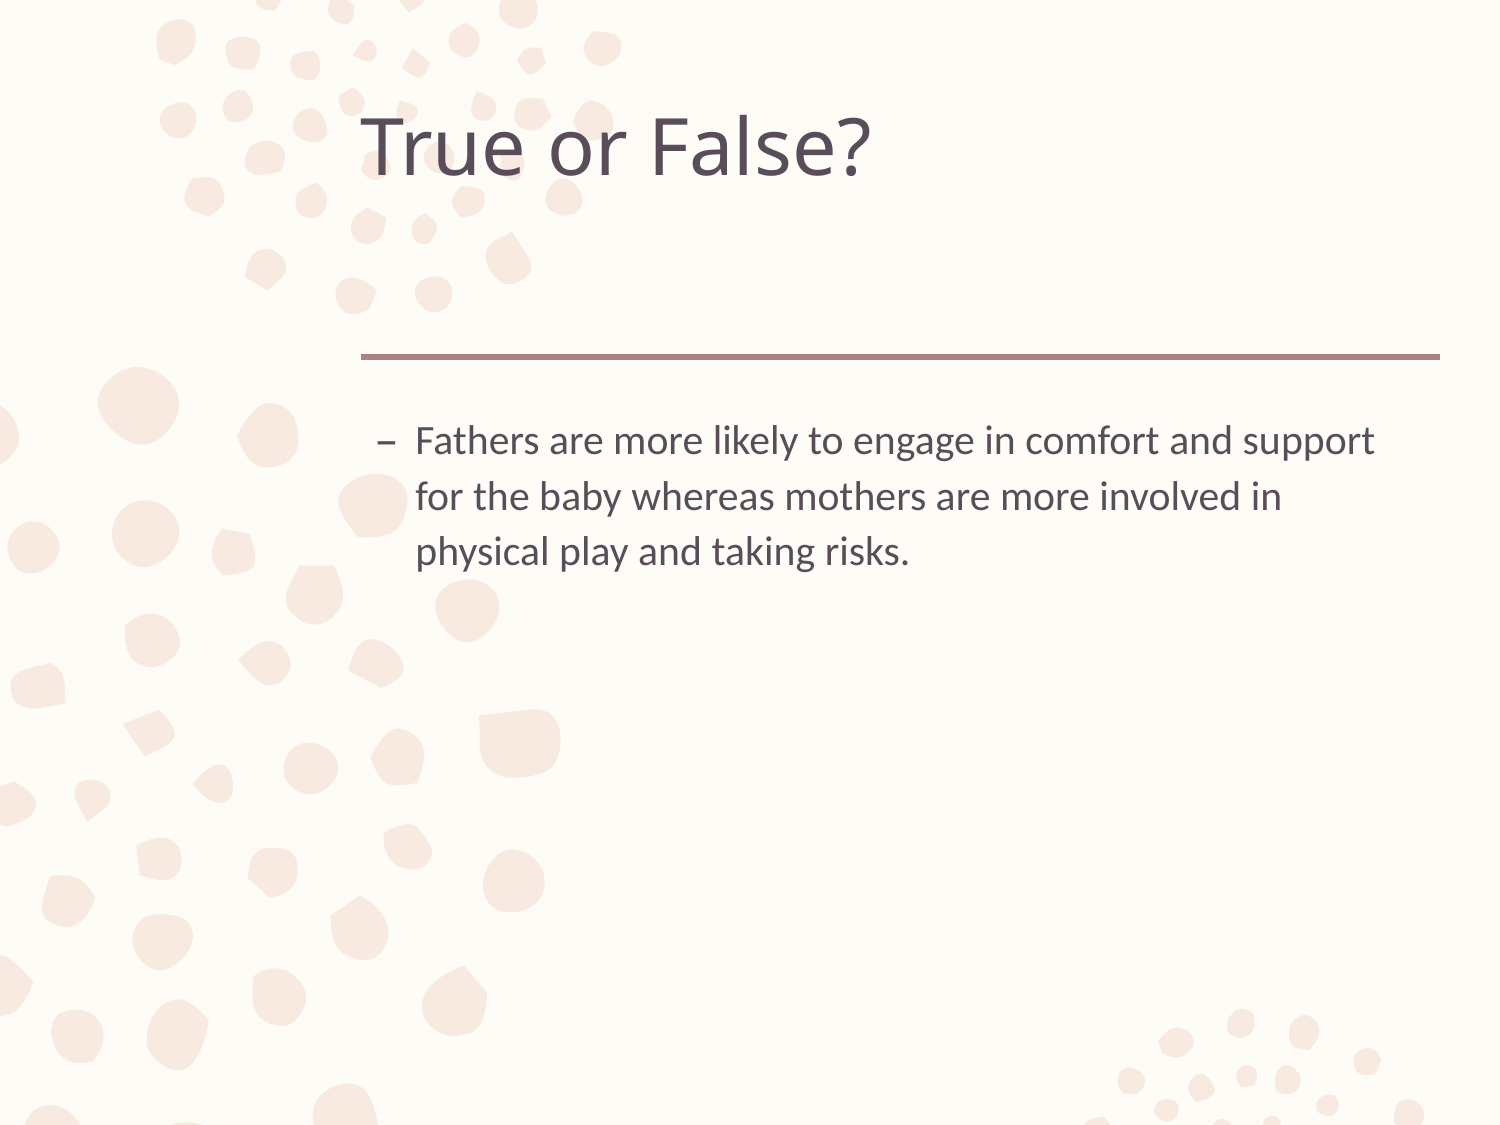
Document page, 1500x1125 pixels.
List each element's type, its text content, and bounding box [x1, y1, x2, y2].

list Fathers are more likely to engage in comfort and support for the baby whereas mothers are more involved in physical play and taking risks. [360, 399, 1440, 999]
title True or False? [345, 93, 1440, 350]
